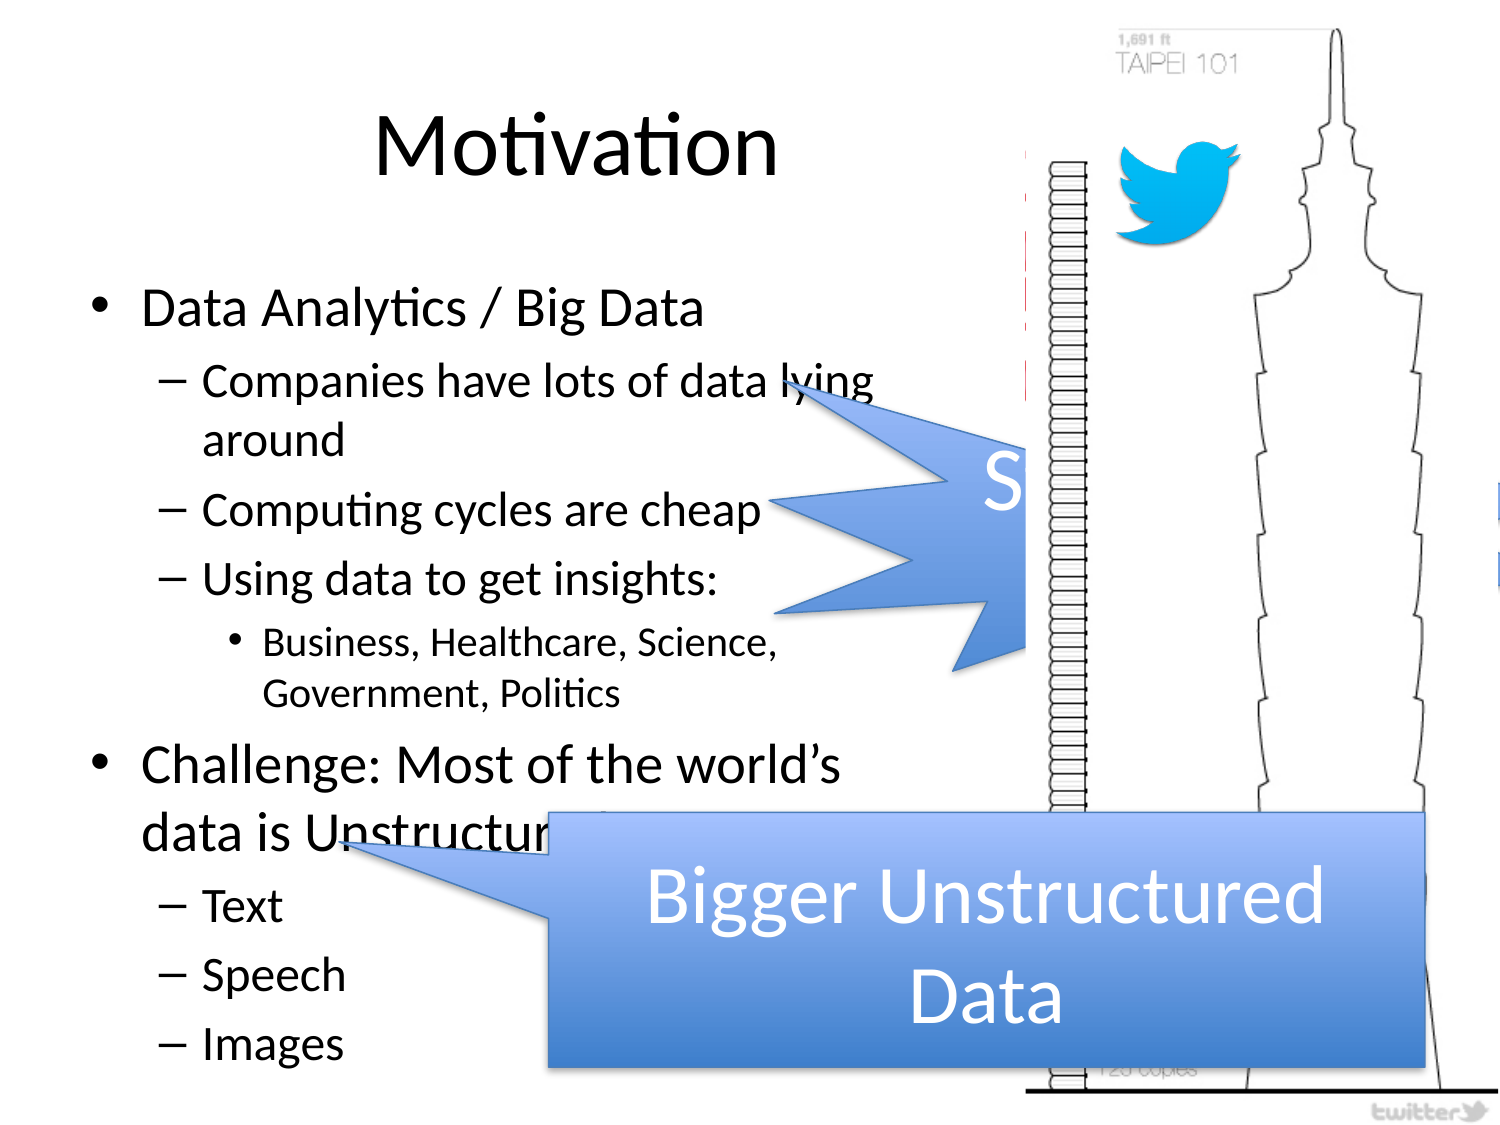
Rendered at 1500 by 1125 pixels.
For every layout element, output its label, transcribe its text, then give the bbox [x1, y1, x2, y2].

title Motivation [75, 45, 1020, 233]
text_box Structured Data [768, 379, 1020, 672]
list Data Analytics / Big Data Companies have lots of data lying around Computing cycles are cheap Using data to get insights: Business, Healthcare, Science, Government, Politics Challenge: Most of the world’s data is Unstructured Text Speech Images [75, 262, 912, 1086]
text_box Bigger Unstructured Data [338, 811, 1020, 1068]
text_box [1025, 0, 1499, 1125]
